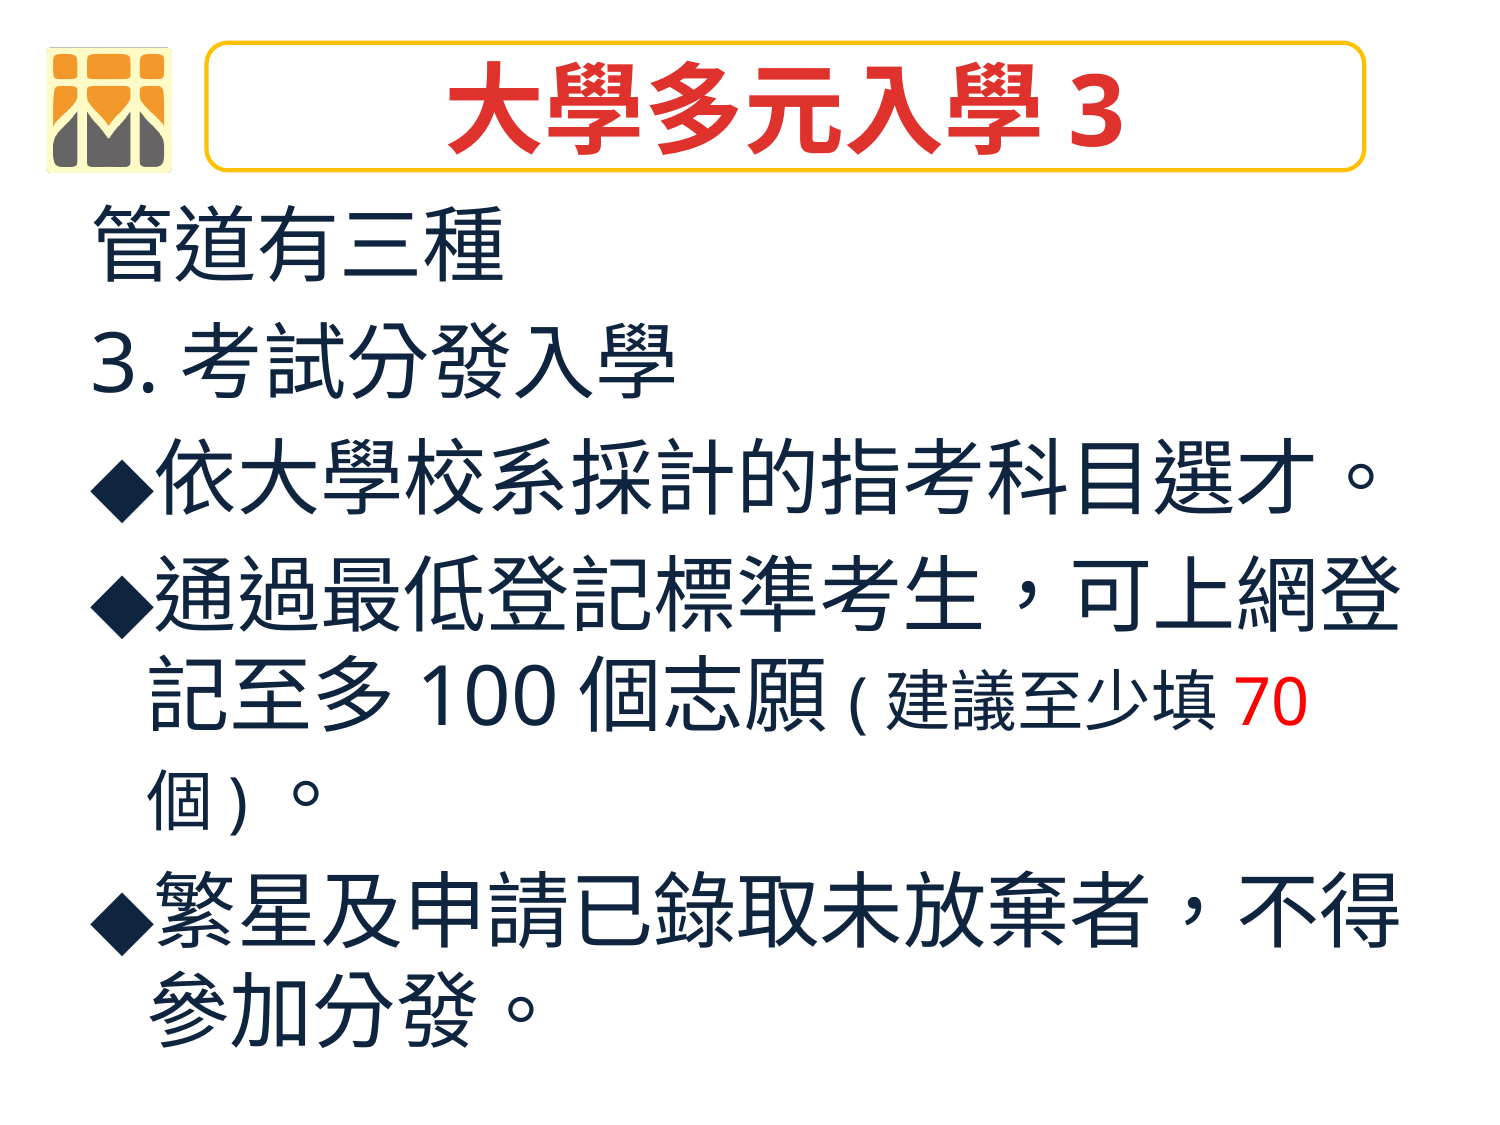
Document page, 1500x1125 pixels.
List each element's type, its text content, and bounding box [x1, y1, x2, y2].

text_box 大學多元入學3 [206, 42, 1365, 171]
picture [41, 42, 173, 176]
list 管道有三種 3.考試分發入學 依大學校系採計的指考科目選才。 通過最低登記標準考生，可上網登記至多100個志願(建議至少填70個)。 繁星及申請已錄取未放棄者，不得參加分發。 [75, 184, 1447, 970]
